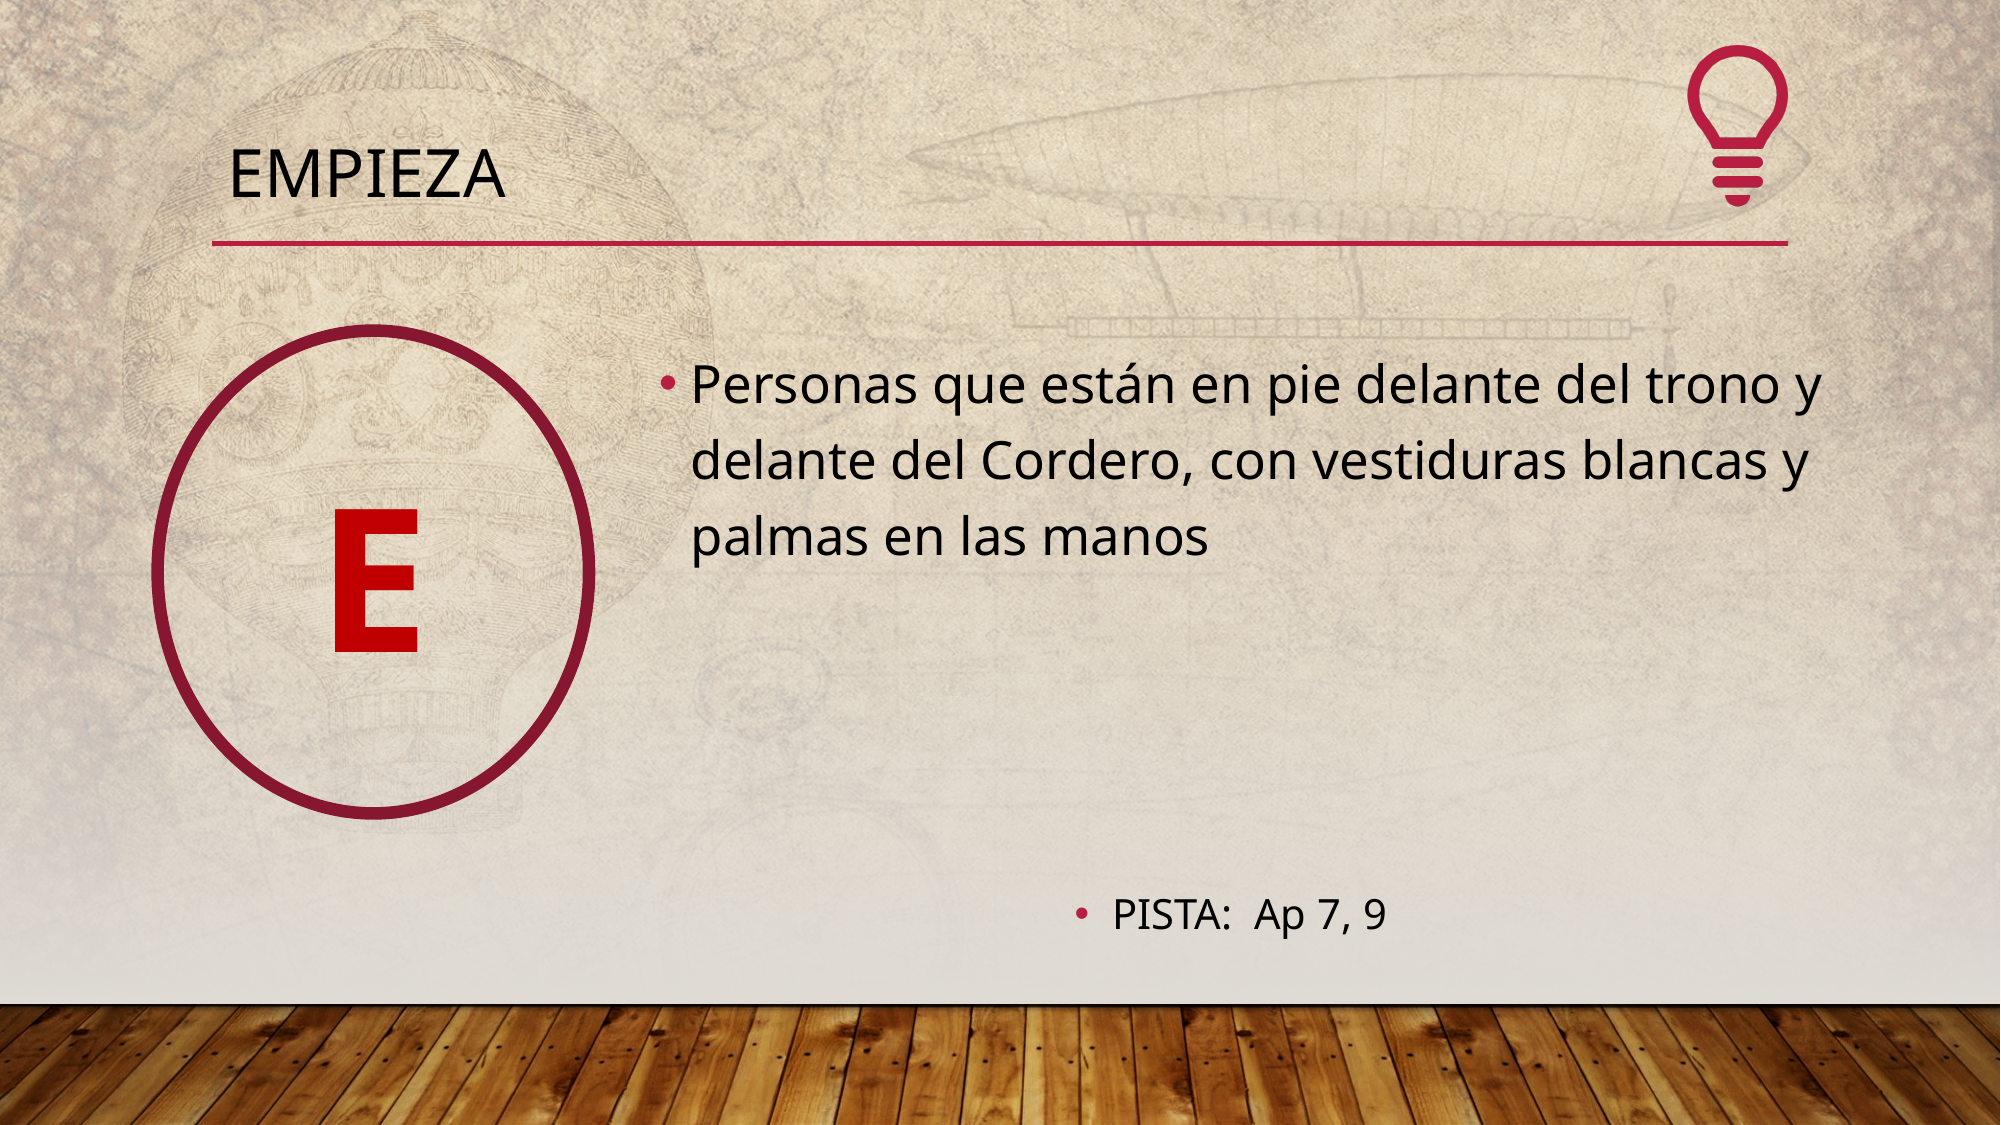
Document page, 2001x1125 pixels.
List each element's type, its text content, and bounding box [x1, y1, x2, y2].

picture [1644, 33, 1830, 219]
list Personas que están en pie delante del trono y delante del Cordero, con vestiduras blancas y palmas en las manos [643, 330, 1922, 577]
picture [0, 1004, 2000, 1125]
text_box E [156, 329, 591, 815]
title EMPIEZA [212, 131, 1788, 305]
text_box PISTA: Ap 7, 9 [1059, 870, 1788, 955]
